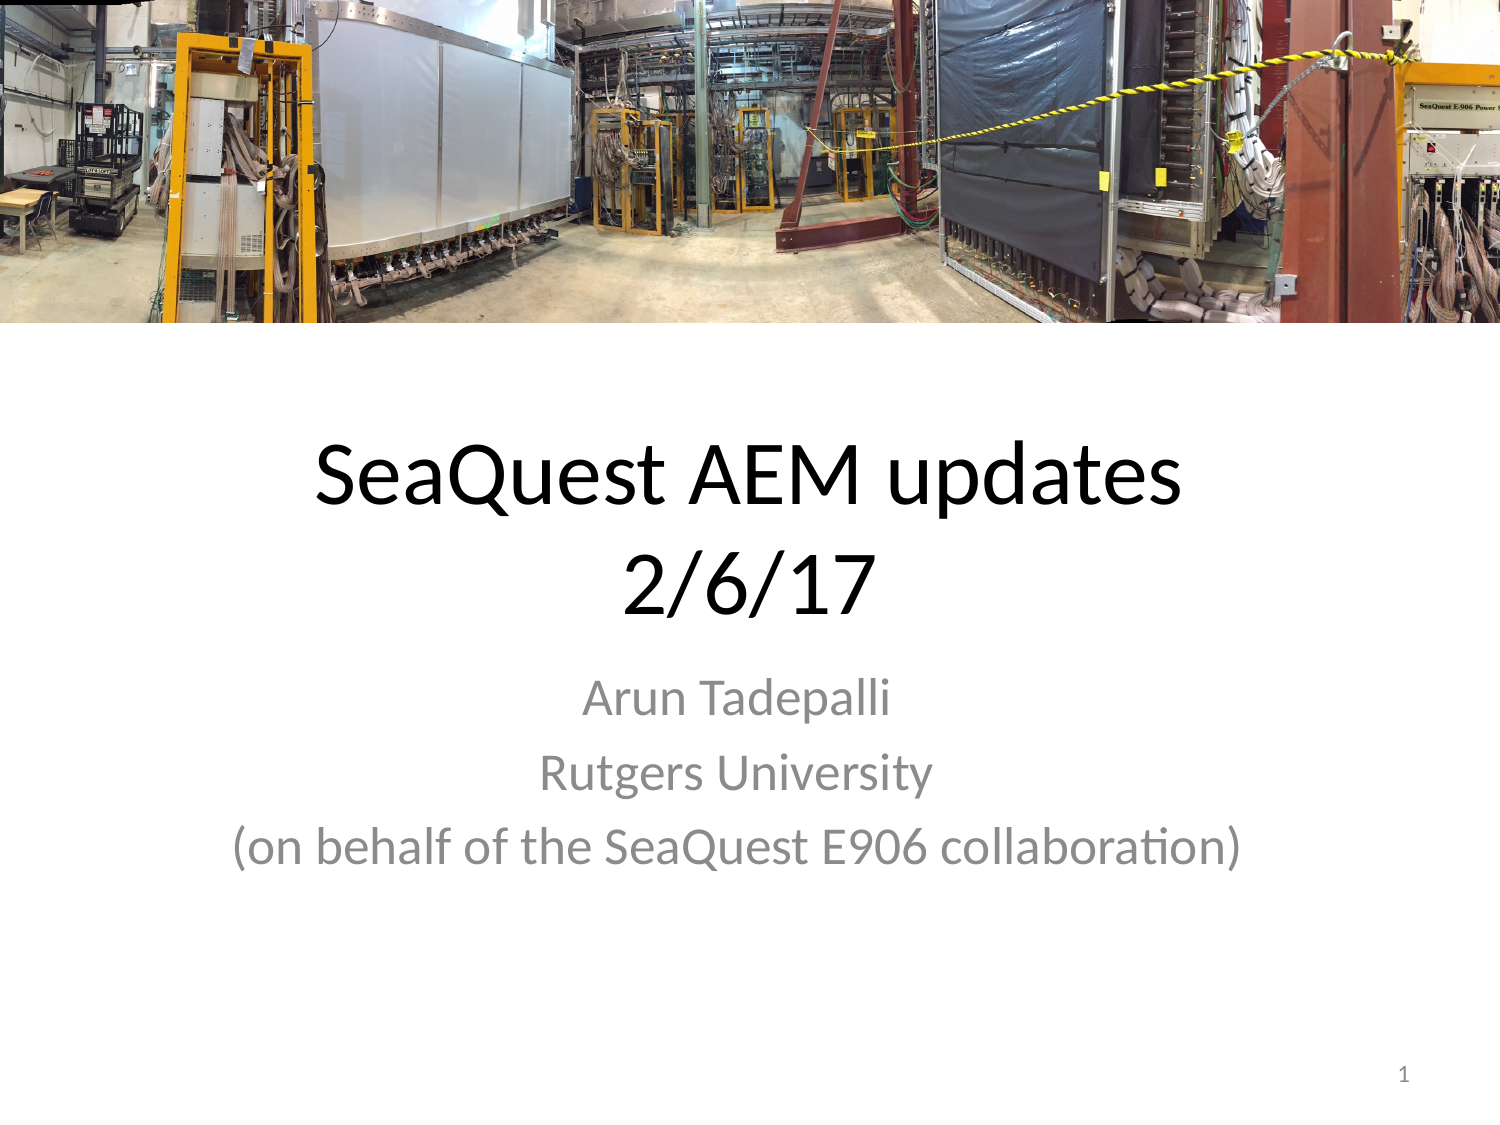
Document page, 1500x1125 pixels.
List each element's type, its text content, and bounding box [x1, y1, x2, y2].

subtitle Arun Tadepalli Rutgers University (on behalf of the SeaQuest E906 collaboration) [212, 654, 1263, 943]
title SeaQuest AEM updates 2/6/17 [112, 402, 1388, 644]
slide_number 1 [1074, 1042, 1425, 1103]
picture [0, 0, 1500, 324]
